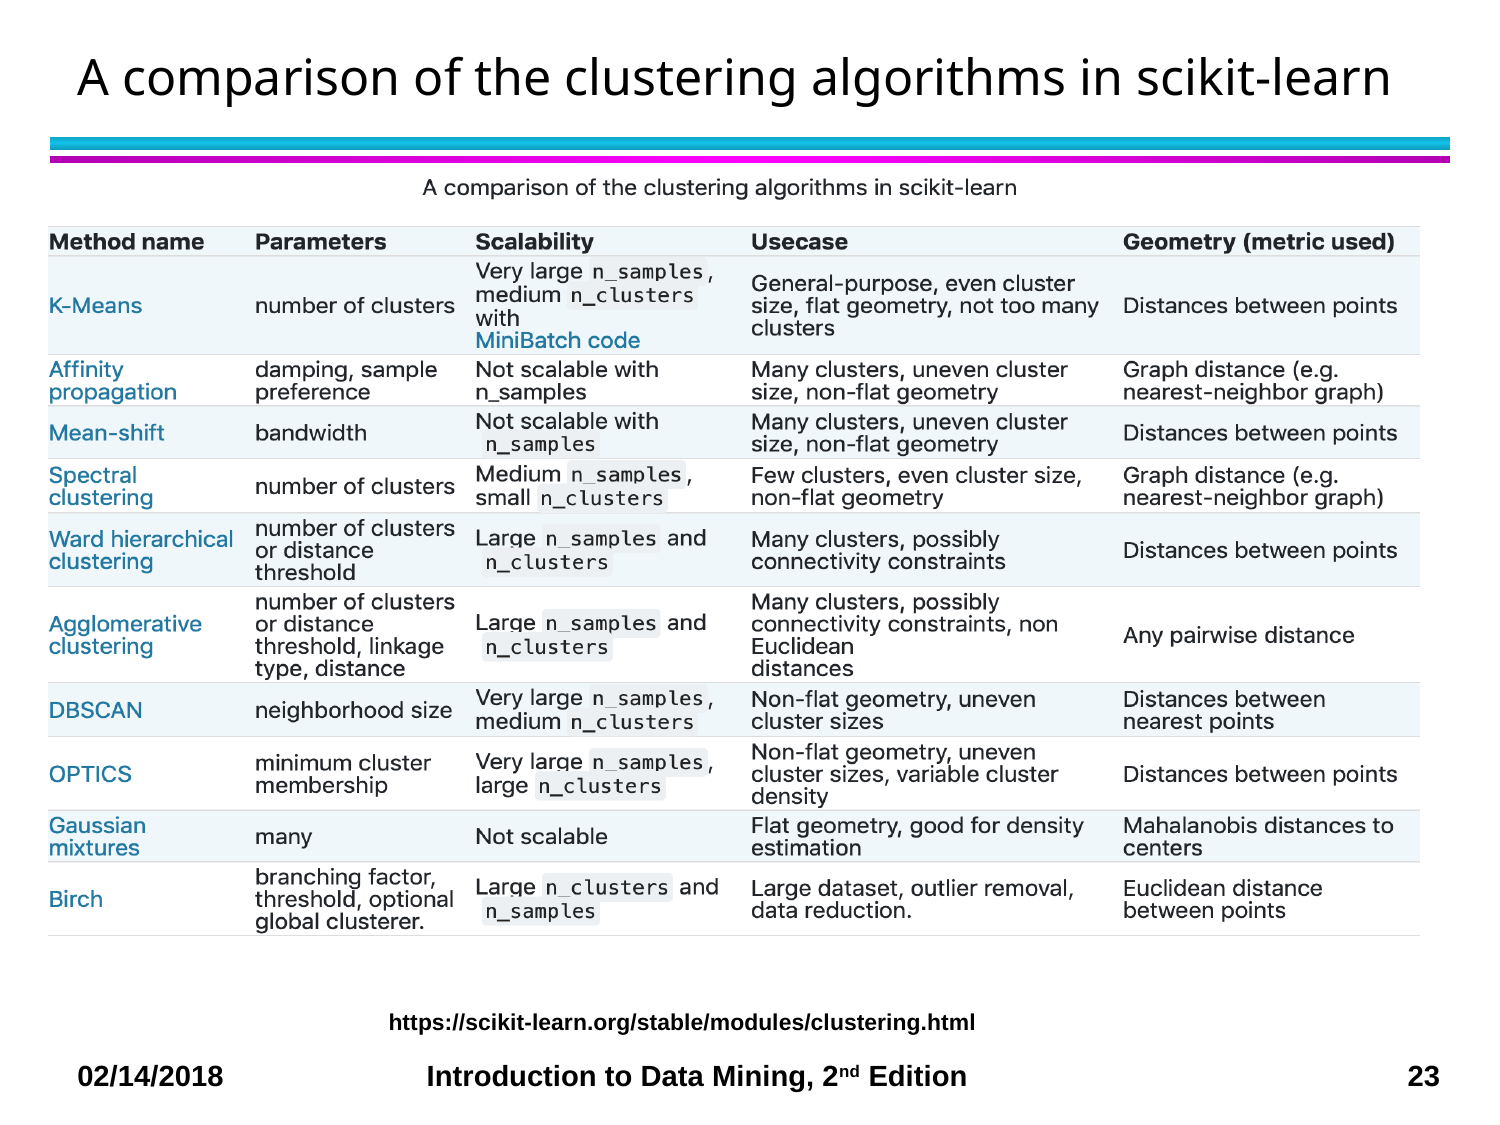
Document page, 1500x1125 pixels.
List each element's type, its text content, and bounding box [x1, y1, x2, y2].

picture [48, 174, 1452, 951]
text_box https://scikit-learn.org/stable/modules/clustering.html [307, 1000, 1058, 1043]
title A comparison of the clustering algorithms in scikit-learn [62, 24, 1421, 113]
